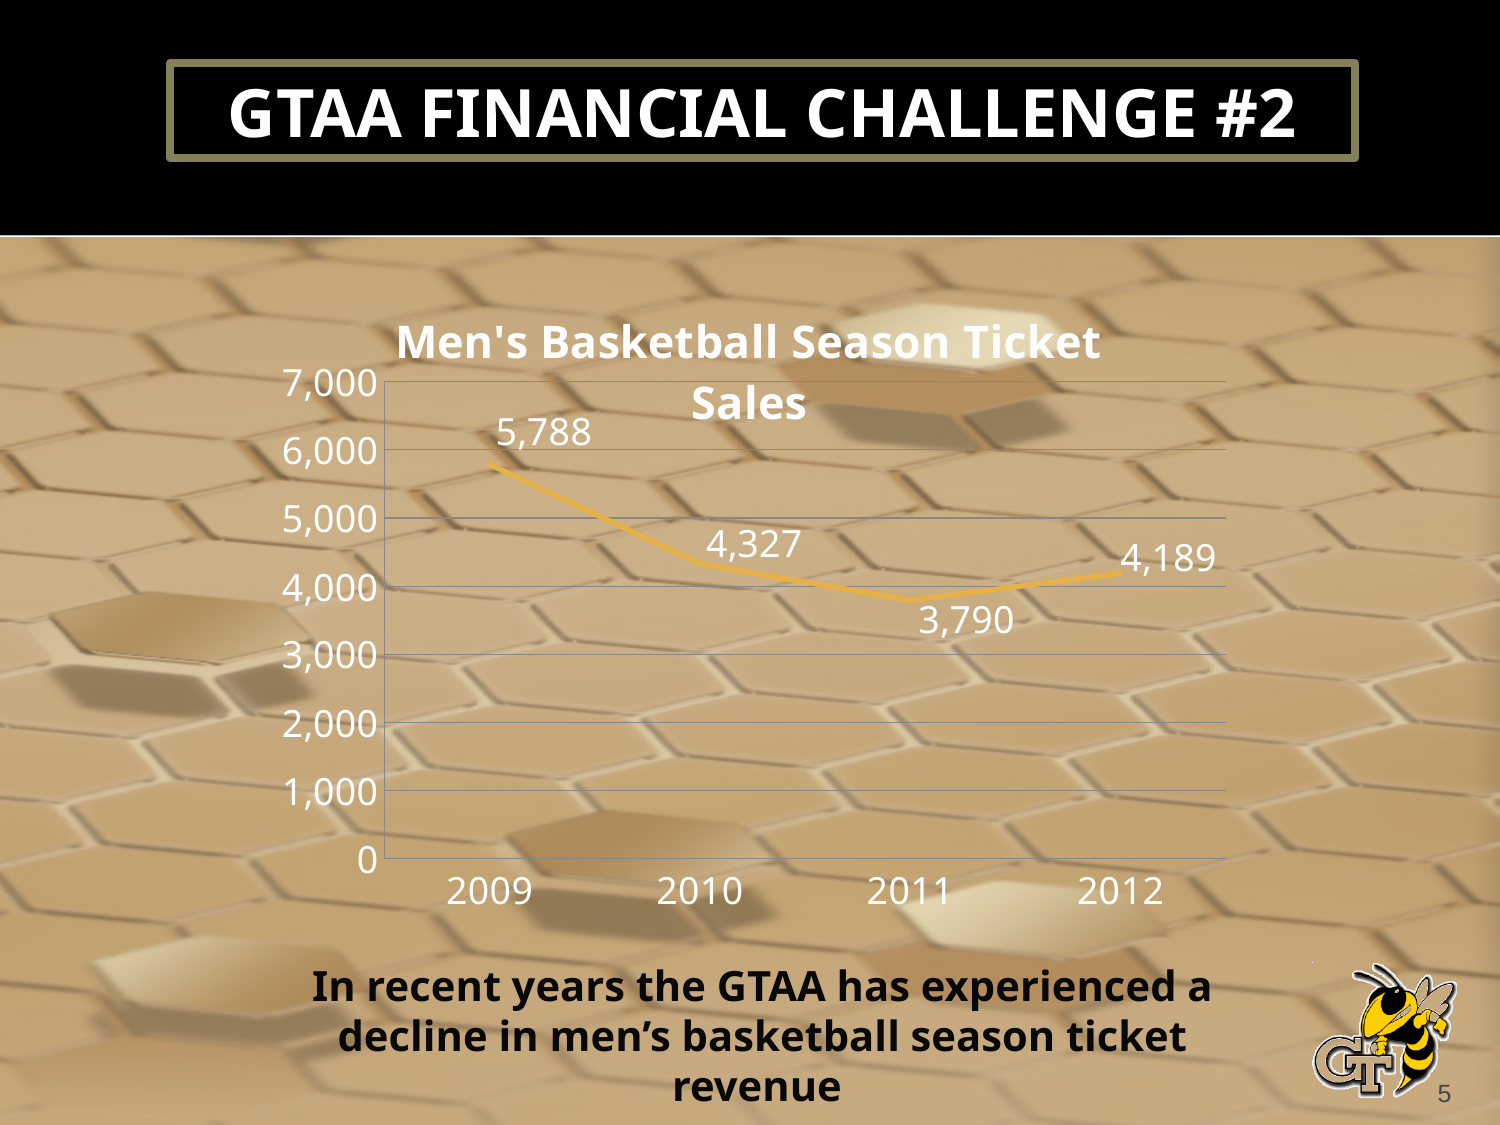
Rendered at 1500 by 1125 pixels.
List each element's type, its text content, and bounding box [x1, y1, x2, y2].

picture [0, 237, 1500, 1125]
text_box GTAA FINANCIAL CHALLENGE #2 [166, 59, 1359, 162]
chart [248, 274, 1249, 942]
